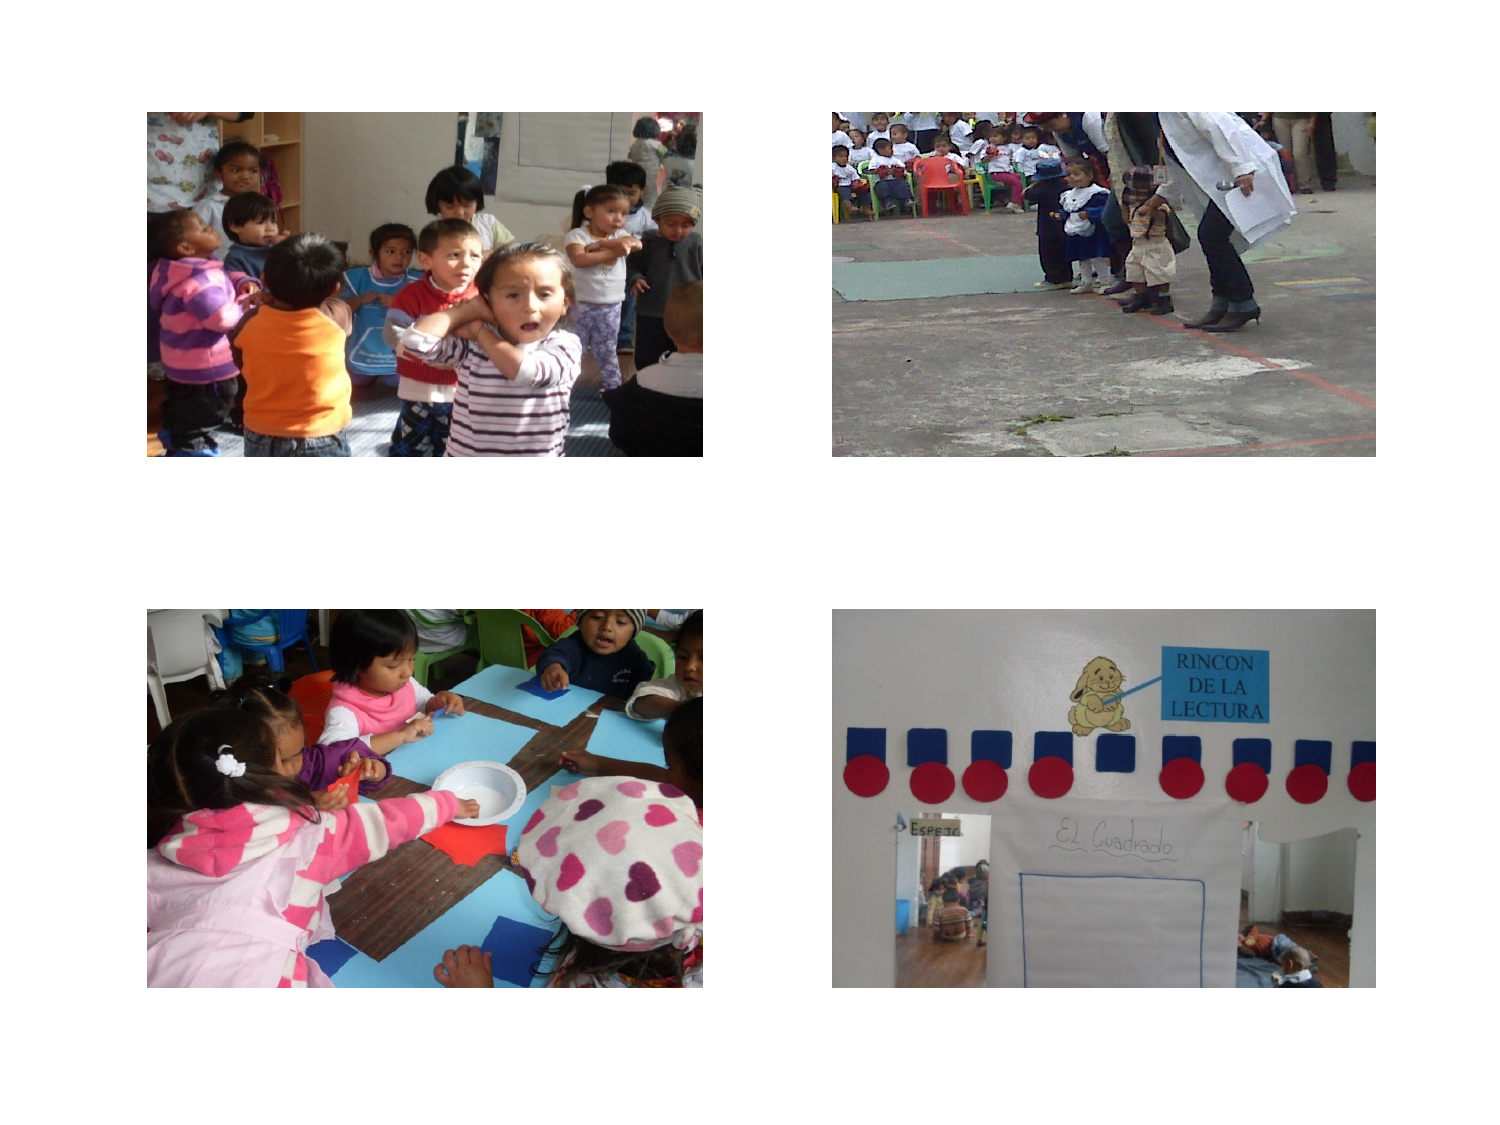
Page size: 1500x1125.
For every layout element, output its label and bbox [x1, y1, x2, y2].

picture [832, 609, 1377, 988]
picture [147, 609, 703, 988]
picture [832, 112, 1377, 457]
picture [147, 112, 703, 457]
